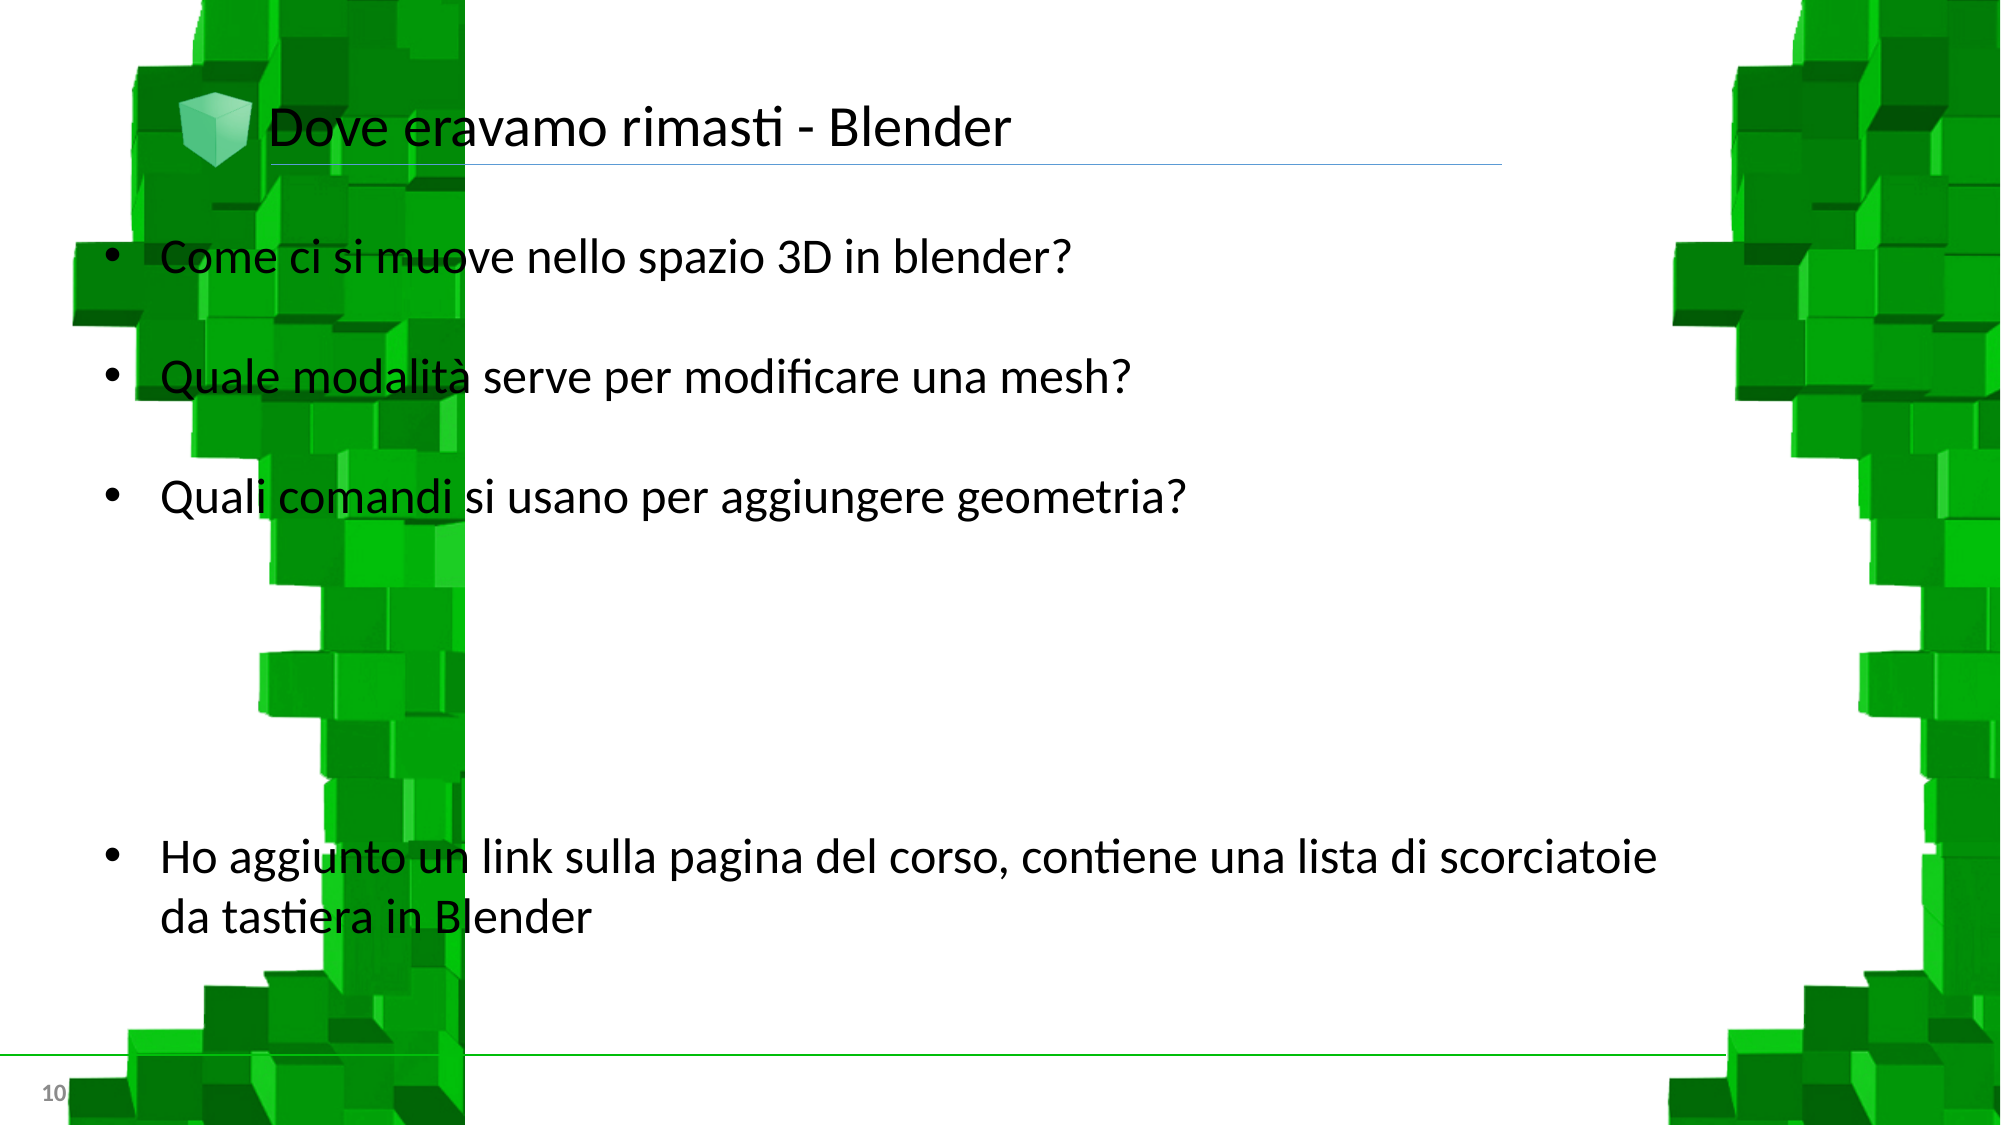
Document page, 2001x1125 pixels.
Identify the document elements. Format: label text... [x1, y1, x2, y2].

picture [0, 0, 2001, 1125]
text_box Come ci si muove nello spazio 3D in blender? Quale modalità serve per modificare una mesh? Quali comandi si usano per aggiungere geometria? Ho aggiunto un link sulla pagina del corso, contiene una lista di scorciatoie da tastiera in Blender [89, 216, 1708, 952]
slide_number 10 [26, 1057, 110, 1125]
text_box Dove eravamo rimasti - Blender [254, 80, 1448, 166]
